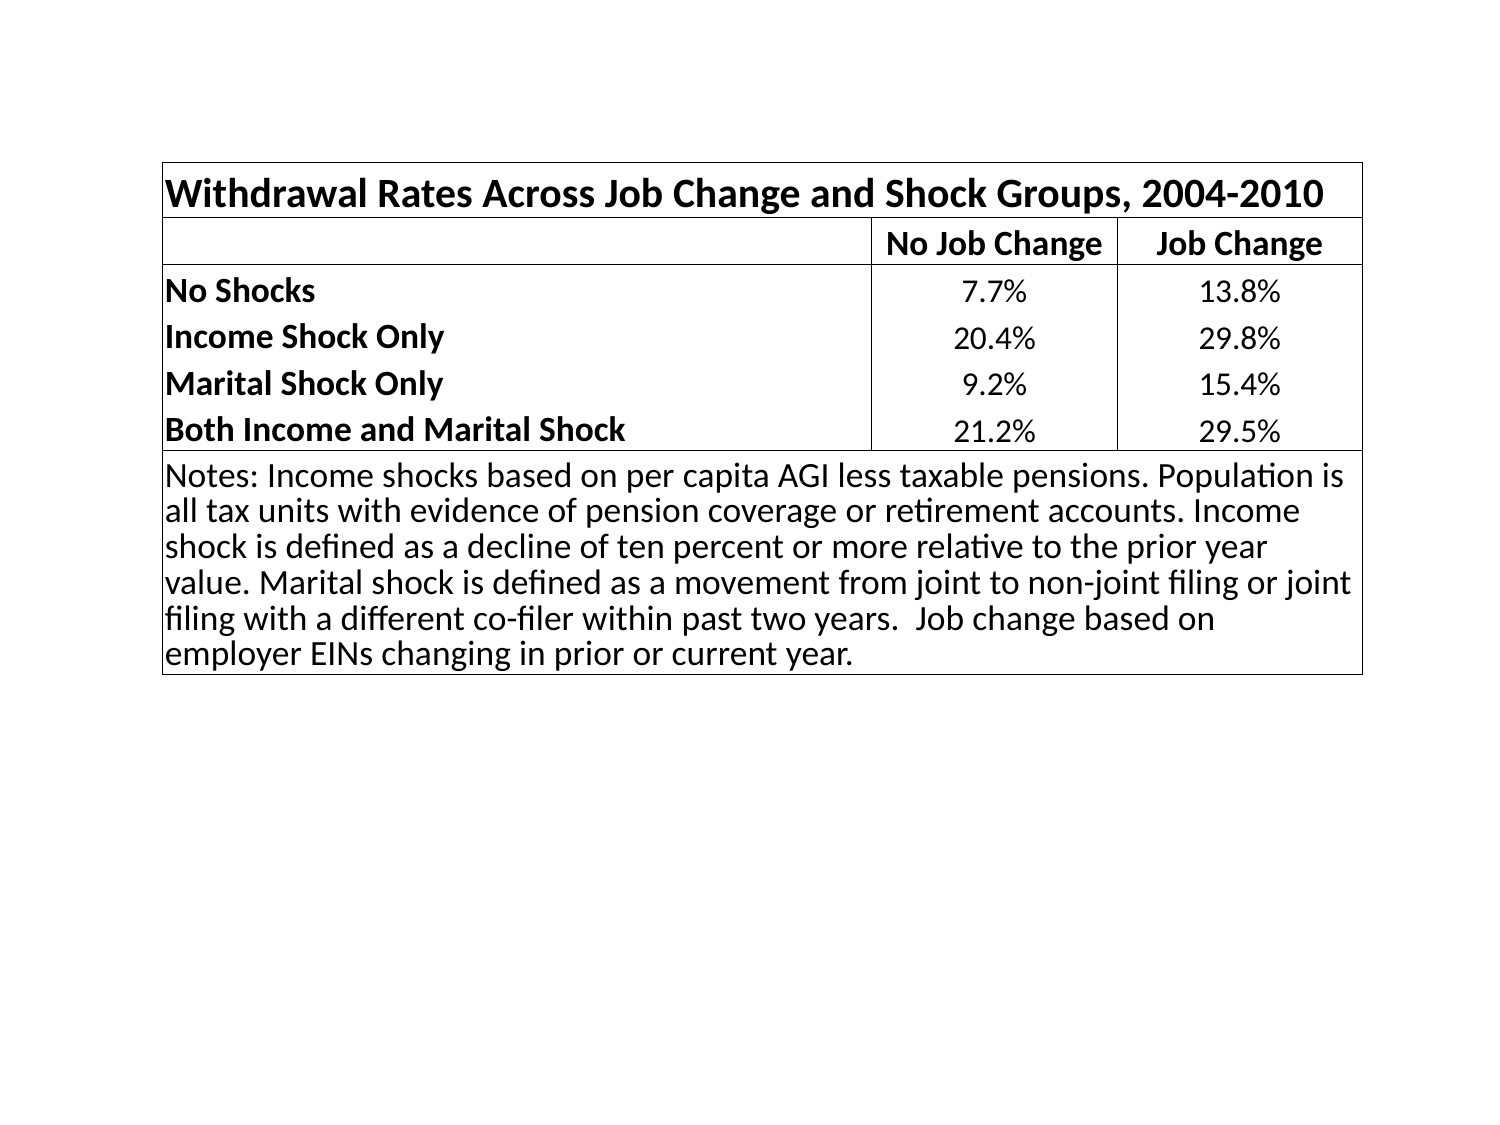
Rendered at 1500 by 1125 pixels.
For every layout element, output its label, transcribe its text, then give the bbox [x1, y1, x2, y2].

table_cell No Shocks [163, 265, 871, 311]
table_cell 7.7% [872, 265, 1117, 311]
table_cell 20.4% [872, 311, 1117, 358]
table_cell No Job Change [872, 218, 1117, 264]
table_cell 21.2% [872, 404, 1117, 450]
table_header Withdrawal Rates Across Job Change and Shock Groups, 2004-2010 [163, 163, 1362, 217]
table_cell Both Income and Marital Shock [163, 404, 871, 450]
table_cell 29.5% [1118, 404, 1362, 450]
table_cell Marital Shock Only [163, 358, 871, 404]
table_cell 29.8% [1118, 311, 1362, 358]
table_cell [163, 218, 871, 264]
table_cell Notes: Income shocks based on per capita AGI less taxable pensions. Population is all tax units with evidence of pension coverage or retirement accounts. Income shock is defined as a decline of ten percent or more relative to the prior year value. Marital shock is defined as a movement from joint to non-joint filing or joint filing with a different co-filer within past two years. Job change based on employer EINs changing in prior or current year. [163, 451, 1362, 674]
table_cell Income Shock Only [163, 311, 871, 358]
table_cell 9.2% [872, 358, 1117, 404]
table_cell 15.4% [1118, 358, 1362, 404]
table_cell Job Change [1118, 218, 1362, 264]
table_cell 13.8% [1118, 265, 1362, 311]
